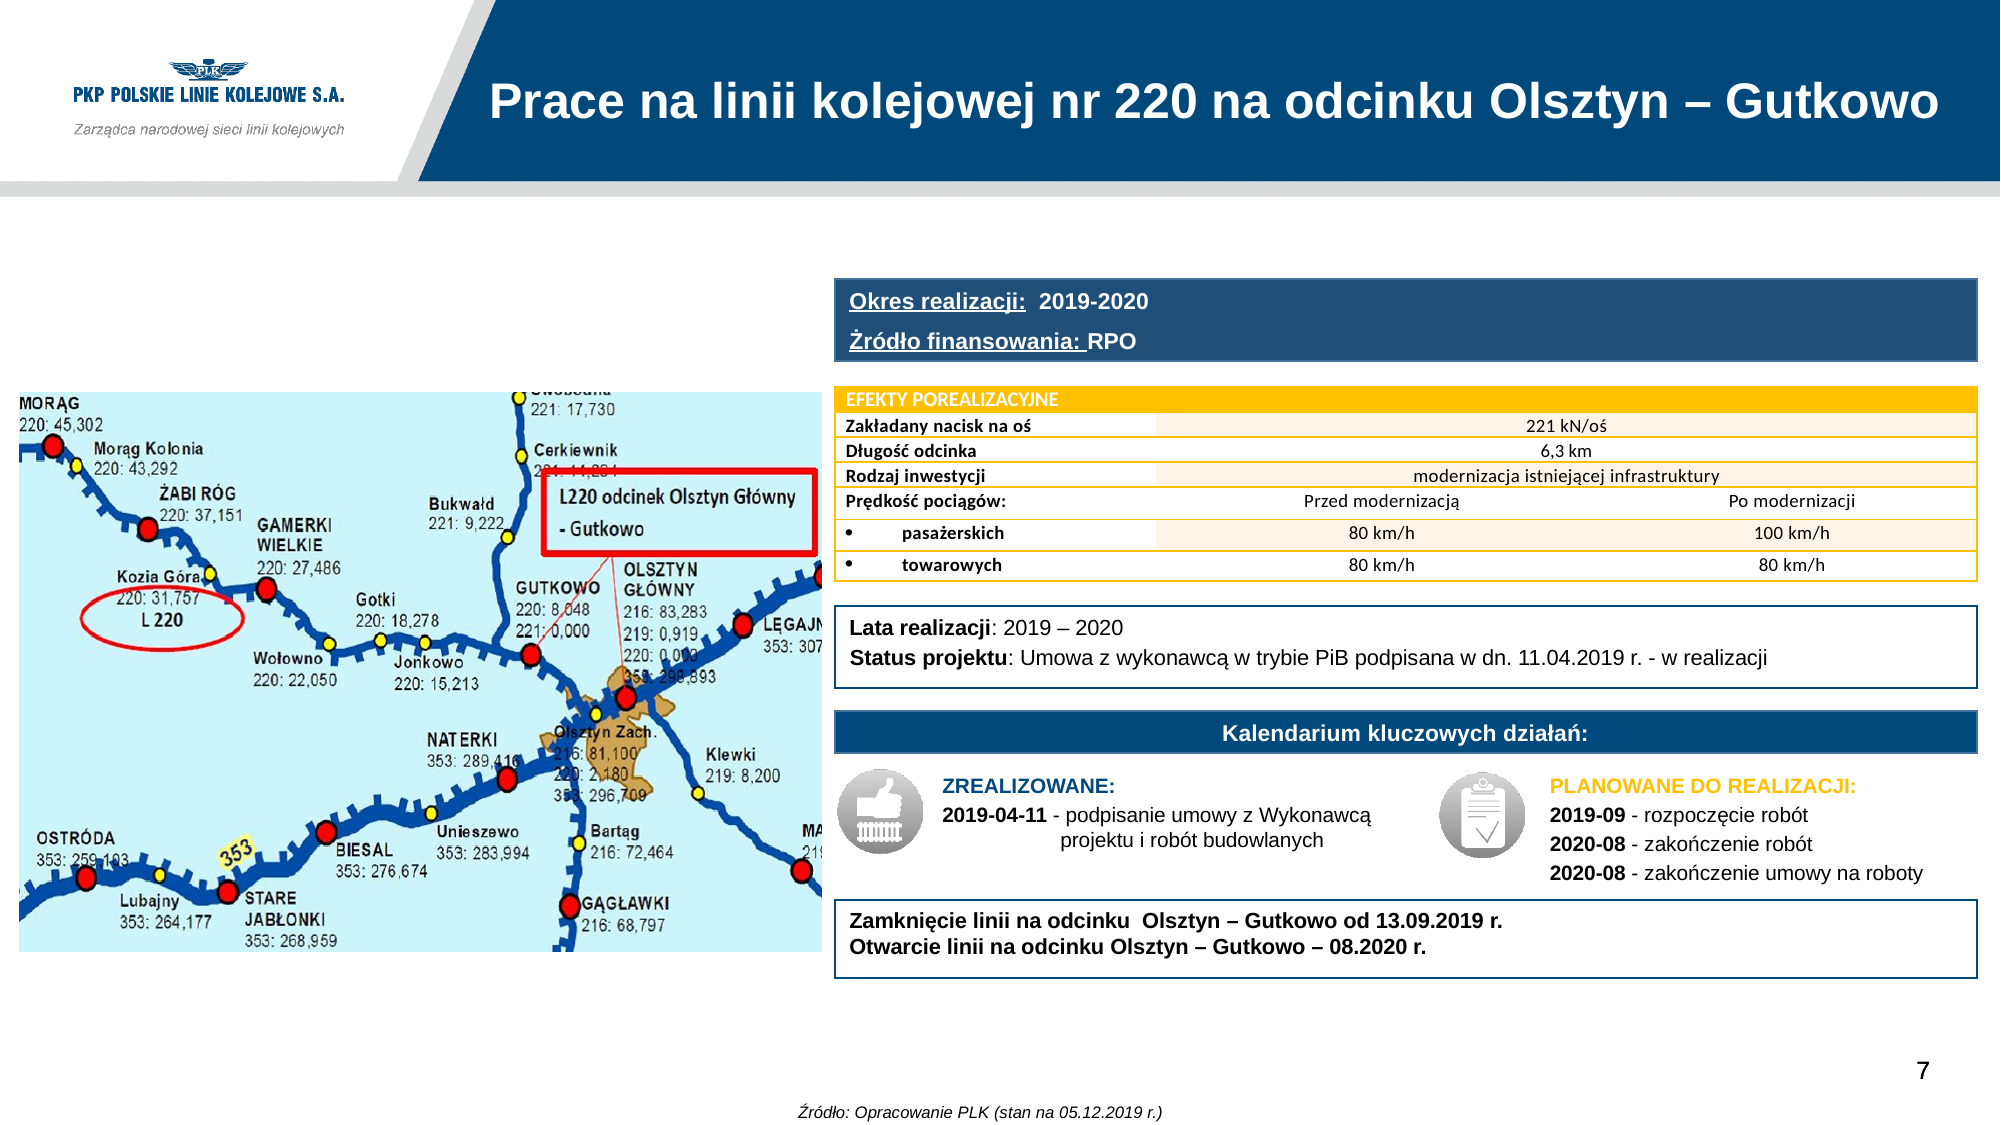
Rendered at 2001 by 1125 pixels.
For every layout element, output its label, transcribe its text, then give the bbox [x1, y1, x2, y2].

table_cell pasażerskich [836, 520, 1156, 550]
table_cell 6,3 km [1156, 438, 1976, 461]
table_cell Zakładany nacisk na oś [836, 413, 1156, 436]
table_cell 80 km/h [1156, 520, 1608, 550]
table_cell Prędkość pociągów: [836, 488, 1156, 519]
text_box Kalendarium kluczowych działań: [834, 710, 1978, 754]
text_box Prace na linii kolejowej nr 220 na odcinku Olsztyn – Gutkowo [489, 68, 1990, 129]
text_box PLANOWANE DO REALIZACJI: 2019-09 - rozpoczęcie robót 2020-08 - zakończenie robót 2020-08 - zakończenie umowy na roboty [1535, 765, 1973, 893]
table_cell modernizacja istniejącej infrastruktury [1156, 463, 1976, 486]
table_cell Rodzaj inwestycji [836, 463, 1156, 486]
text_box Lata realizacji: 2019 – 2020 Status projektu: Umowa z wykonawcą w trybie PiB podpisana w dn. 11.04.2019 r. - w realizacji [834, 605, 1978, 689]
table_cell 80 km/h [1156, 552, 1608, 580]
table_cell 221 kN/oś [1156, 413, 1976, 436]
table_cell Długość odcinka [836, 438, 1156, 461]
table_cell 100 km/h [1608, 520, 1976, 550]
table_cell towarowych [836, 552, 1156, 580]
text_box Okres realizacji: 2019-2020 Żródło finansowania: RPO [834, 278, 1978, 362]
text_box Zamknięcie linii na odcinku Olsztyn – Gutkowo od 13.09.2019 r. Otwarcie linii na odcinku Olsztyn – Gutkowo – 08.2020 r. [834, 899, 1978, 979]
table_cell Po modernizacji [1608, 488, 1976, 519]
table_cell 80 km/h [1608, 552, 1976, 580]
picture [19, 392, 822, 952]
table_cell Przed modernizacją [1156, 488, 1608, 519]
picture [0, 0, 2000, 197]
text_box Źródło: Opracowanie PLK (stan na 05.12.2019 r.) [783, 1094, 1229, 1125]
picture [831, 763, 929, 860]
table_header EFEKTY POREALIZACYJNE [836, 388, 1976, 411]
text_box ZREALIZOWANE: 2019-04-11 - podpisanie umowy z Wykonawcą projektu i robót budowlanych [929, 764, 1401, 859]
picture [1433, 766, 1531, 864]
